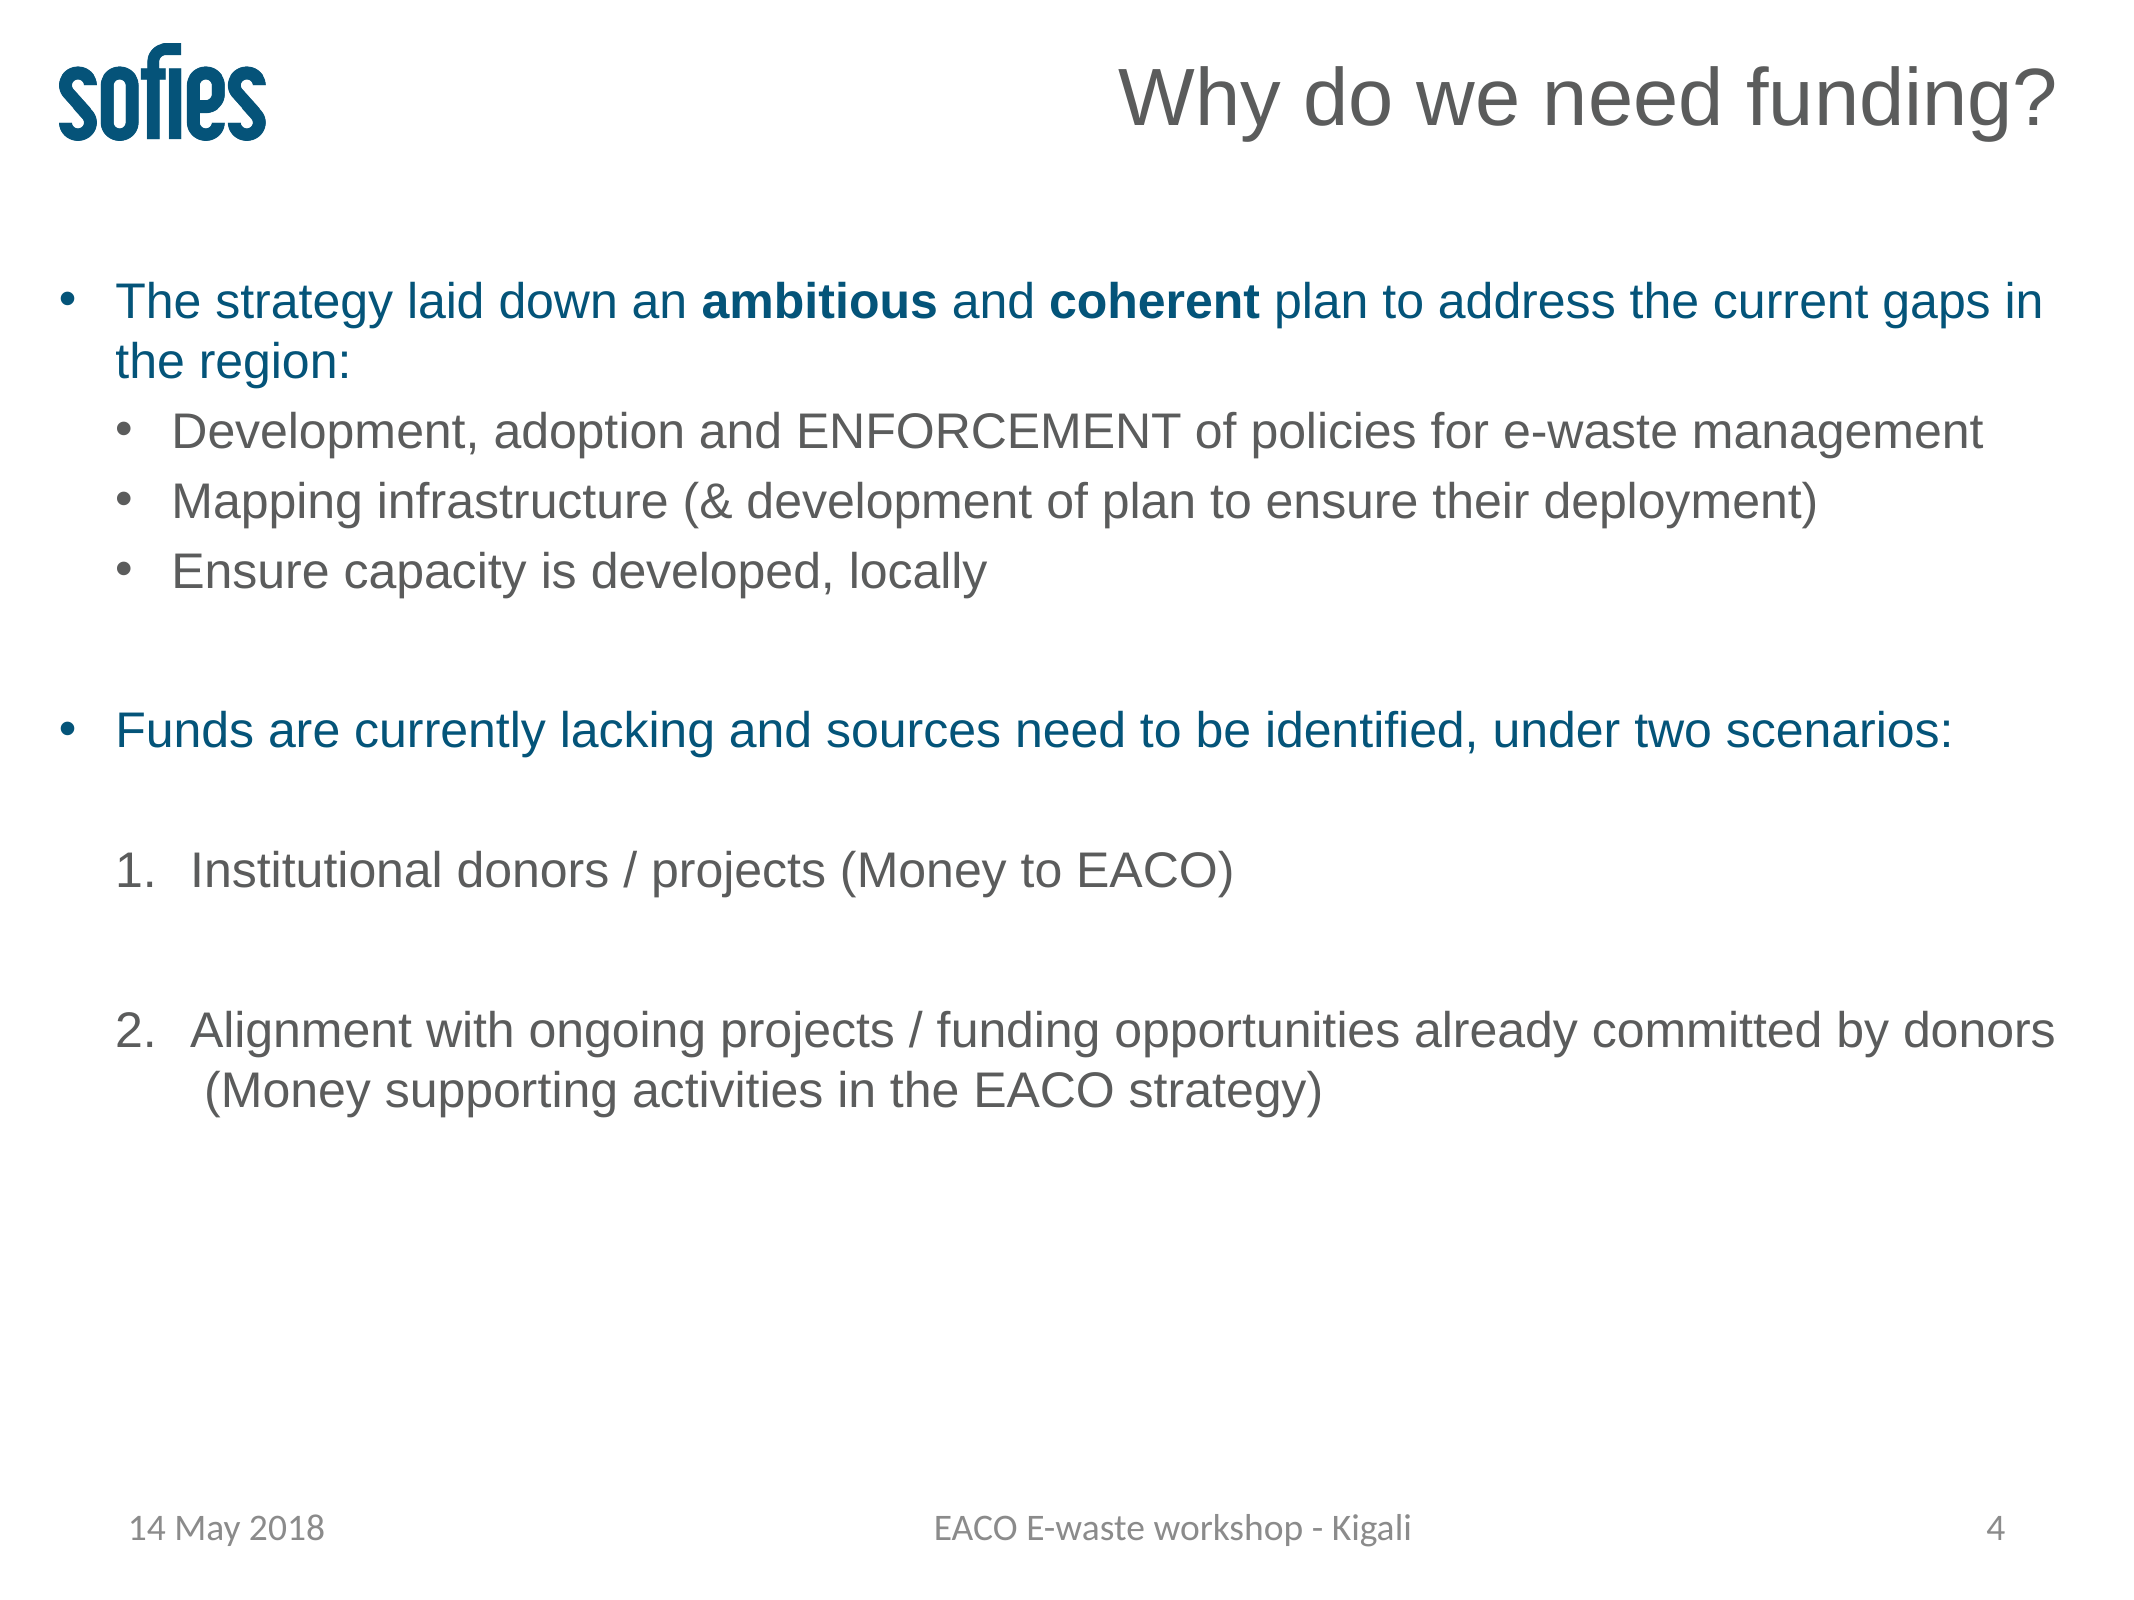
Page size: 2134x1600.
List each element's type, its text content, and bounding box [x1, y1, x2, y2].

list The strategy laid down an ambitious and coherent plan to address the current gaps in the region: Development, adoption and ENFORCEMENT of policies for e-waste management Mapping infrastructure (& development of plan to ensure their deployment) Ensure capacity is developed, locally Funds are currently lacking and sources need to be identified, under two scenarios: Institutional donors / projects (Money to EACO) Alignment with ongoing projects / funding opportunities already committed by donors (Money supporting activities in the EACO strategy) [59, 268, 2059, 1430]
title Why do we need funding? [310, 43, 2059, 233]
picture [242, 80, 266, 116]
picture [254, 129, 266, 141]
picture [59, 43, 266, 141]
footer EACO E-waste workshop - Kigali [476, 1482, 1870, 1569]
picture [59, 130, 71, 141]
picture [201, 80, 211, 99]
picture [59, 92, 83, 128]
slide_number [106, 1482, 441, 1569]
slide_number 4 [1893, 1482, 2027, 1569]
picture [114, 80, 125, 128]
